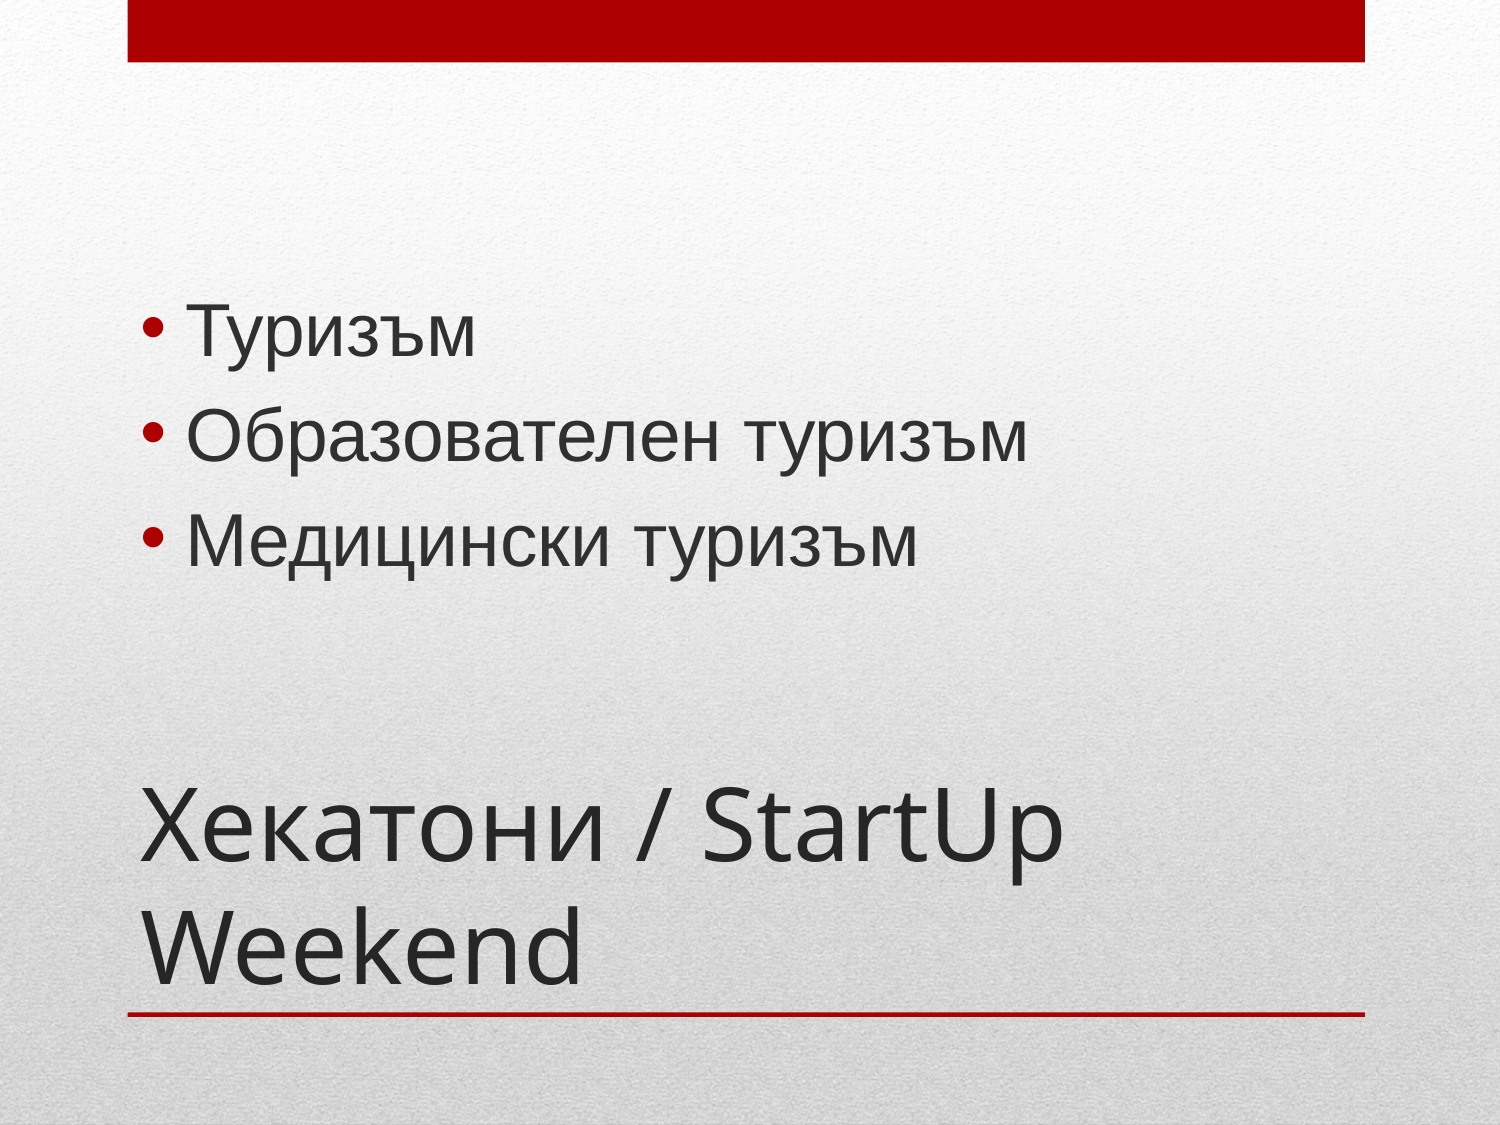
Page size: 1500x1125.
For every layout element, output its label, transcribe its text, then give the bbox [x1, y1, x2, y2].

list Туризъм Образователен туризъм Медицински туризъм [125, 112, 1363, 750]
title Хекатони / StartUp Weekend [125, 750, 1412, 1013]
